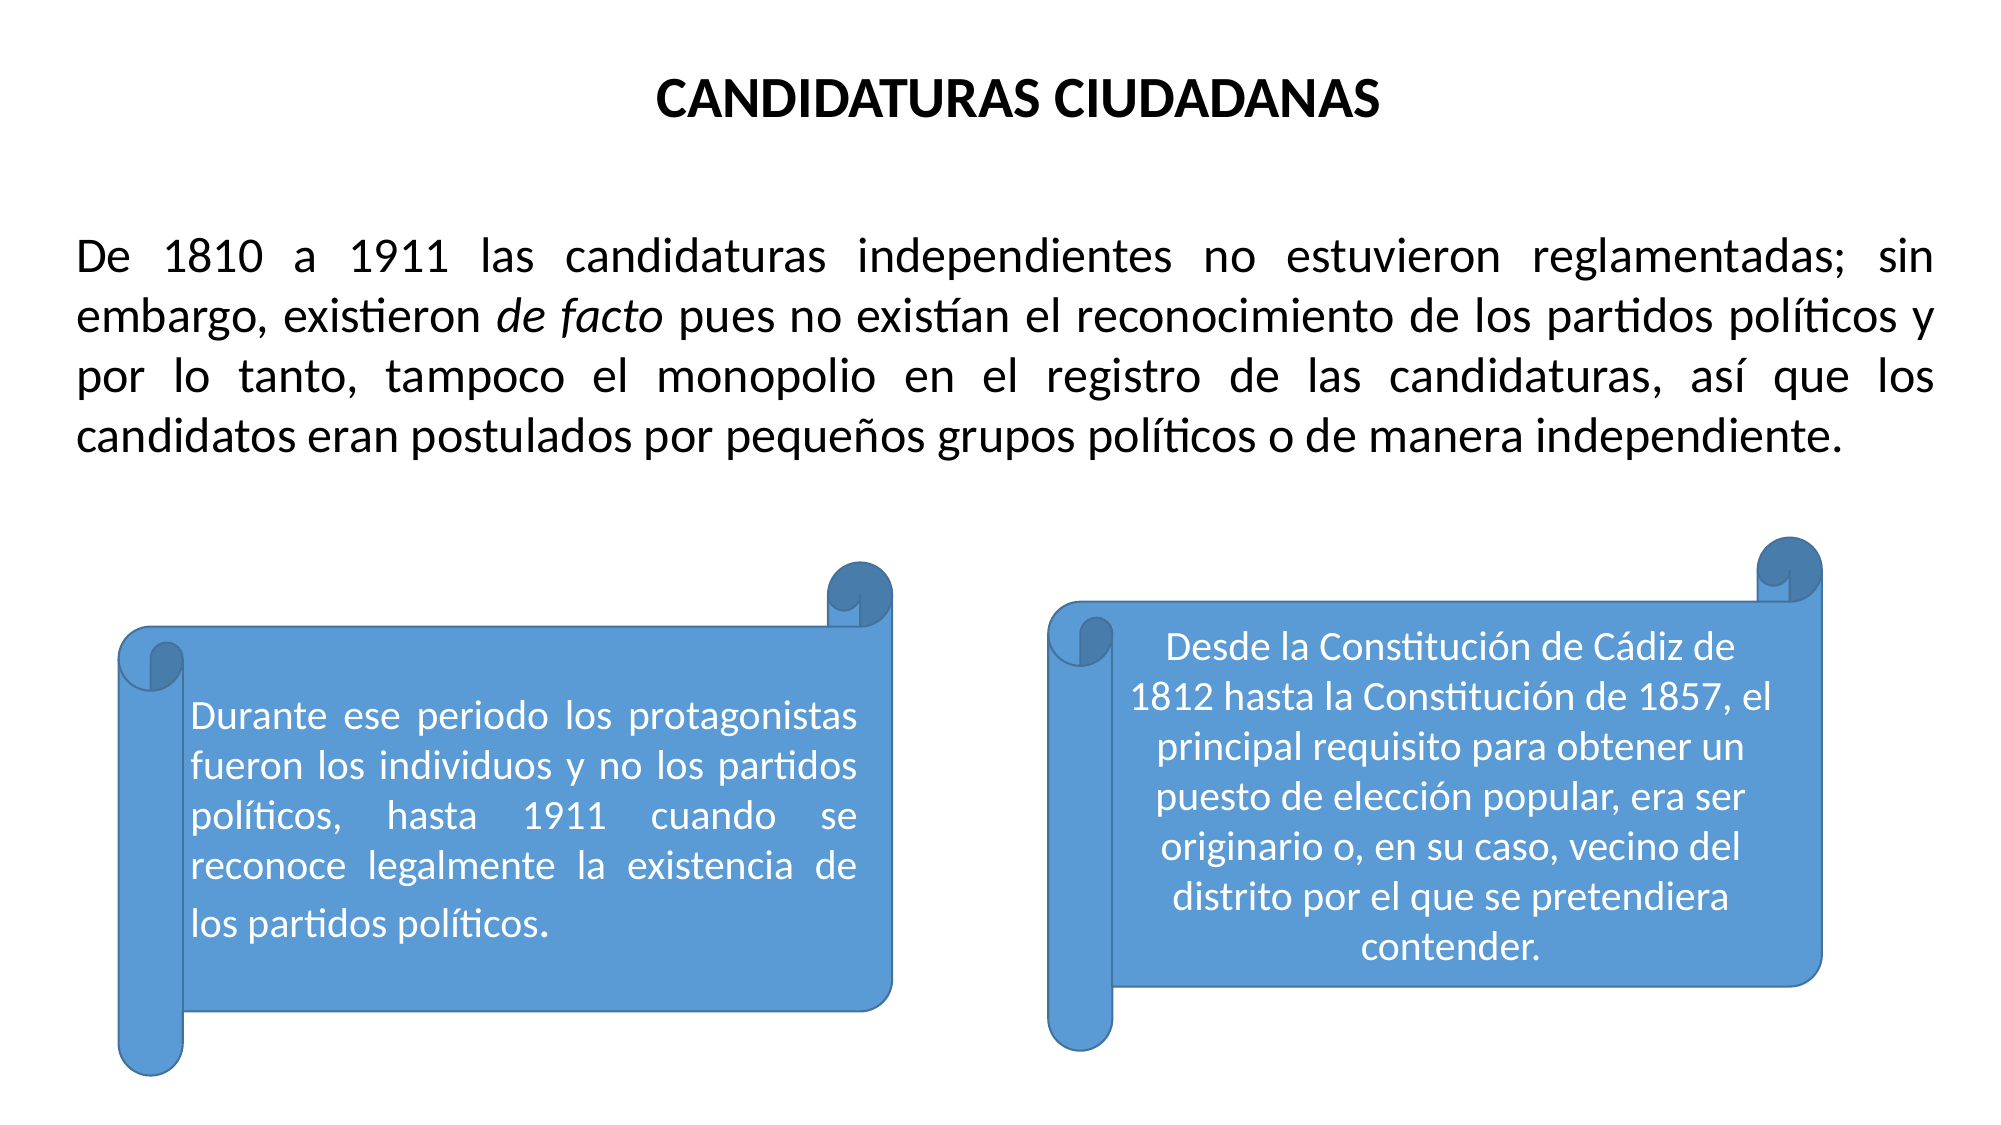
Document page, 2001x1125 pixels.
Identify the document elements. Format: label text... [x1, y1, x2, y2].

text_box De 1810 a 1911 las candidaturas independientes no estuvieron reglamentadas; sin embargo, existieron de facto pues no existían el reconocimiento de los partidos políticos y por lo tanto, tampoco el monopolio en el registro de las candidaturas, así que los candidatos eran postulados por pequeños grupos políticos o de manera independiente. [61, 215, 1951, 471]
text_box Durante ese periodo los protagonistas fueron los individuos y no los partidos políticos, hasta 1911 cuando se reconoce legalmente la existencia de los partidos políticos. [175, 680, 873, 955]
text_box [117, 561, 894, 1077]
text_box Desde la Constitución de Cádiz de 1812 hasta la Constitución de 1857, el principal requisito para obtener un puesto de elección popular, era ser originario o, en su caso, vecino del distrito por el que se pretendiera contender. [1047, 536, 1823, 1052]
text_box CANDIDATURAS CIUDADANAS [215, 52, 1822, 137]
